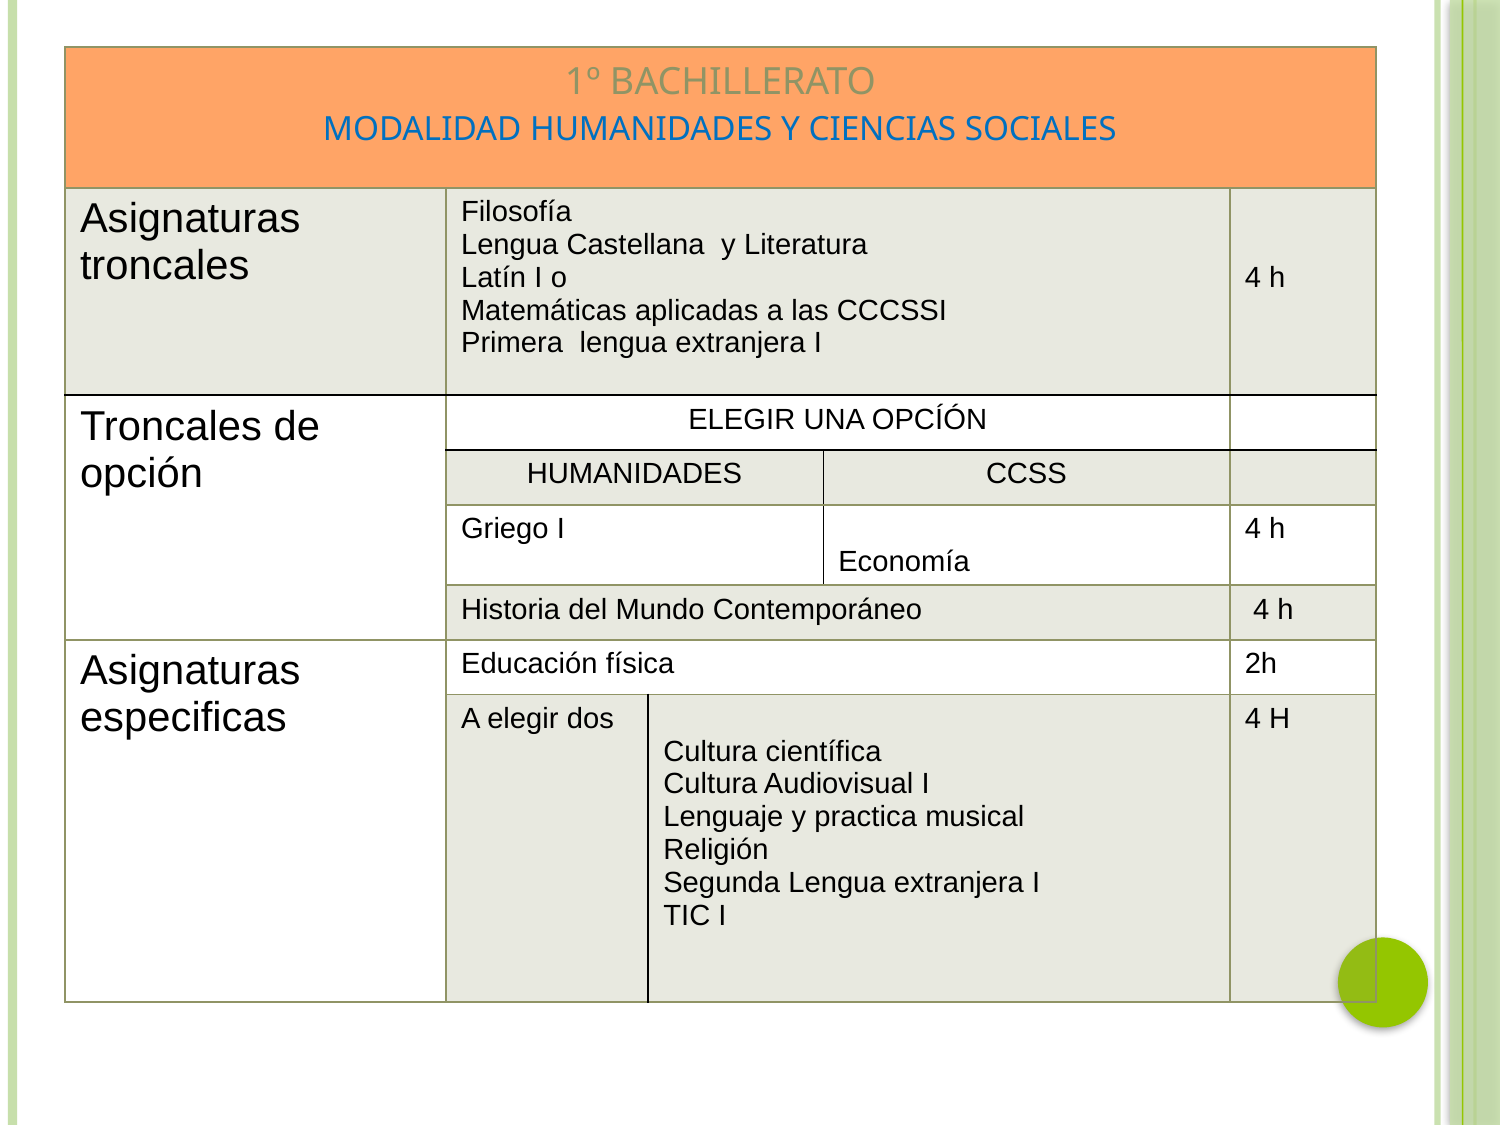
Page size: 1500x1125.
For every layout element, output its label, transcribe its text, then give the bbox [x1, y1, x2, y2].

table_cell Filosofía Lengua Castellana y Literatura Latín I o Matemáticas aplicadas a las CCCSSI Primera lengua extranjera I [447, 189, 1229, 394]
table_cell [1231, 396, 1375, 449]
table_cell HUMANIDADES [447, 451, 823, 504]
table_cell 4 h [1231, 586, 1375, 639]
table_cell 4 h [1231, 189, 1375, 394]
table_cell Griego I [447, 506, 823, 584]
table_cell Economía [824, 506, 1229, 584]
table_cell 4 H [1231, 695, 1375, 1001]
table_cell Asignaturas especificas [66, 641, 445, 1001]
table_cell Educación física [447, 641, 1229, 694]
table_header 1º BACHILLERATO MODALIDAD HUMANIDADES Y CIENCIAS SOCIALES [66, 48, 1375, 187]
table_cell 4 h [1231, 506, 1375, 584]
table_cell A elegir dos [447, 695, 647, 1001]
table_cell Troncales de opción [66, 396, 445, 639]
table_cell Asignaturas troncales [66, 189, 445, 394]
table_cell Cultura científica Cultura Audiovisual I Lenguaje y practica musical Religión Segunda Lengua extranjera I TIC I [649, 695, 1229, 1001]
table_cell ELEGIR UNA OPCÍÓN [447, 396, 1229, 449]
table_cell 2h [1231, 641, 1375, 694]
table_cell CCSS [824, 451, 1229, 504]
table_cell Historia del Mundo Contemporáneo [447, 586, 1229, 639]
table_cell [1231, 451, 1375, 504]
